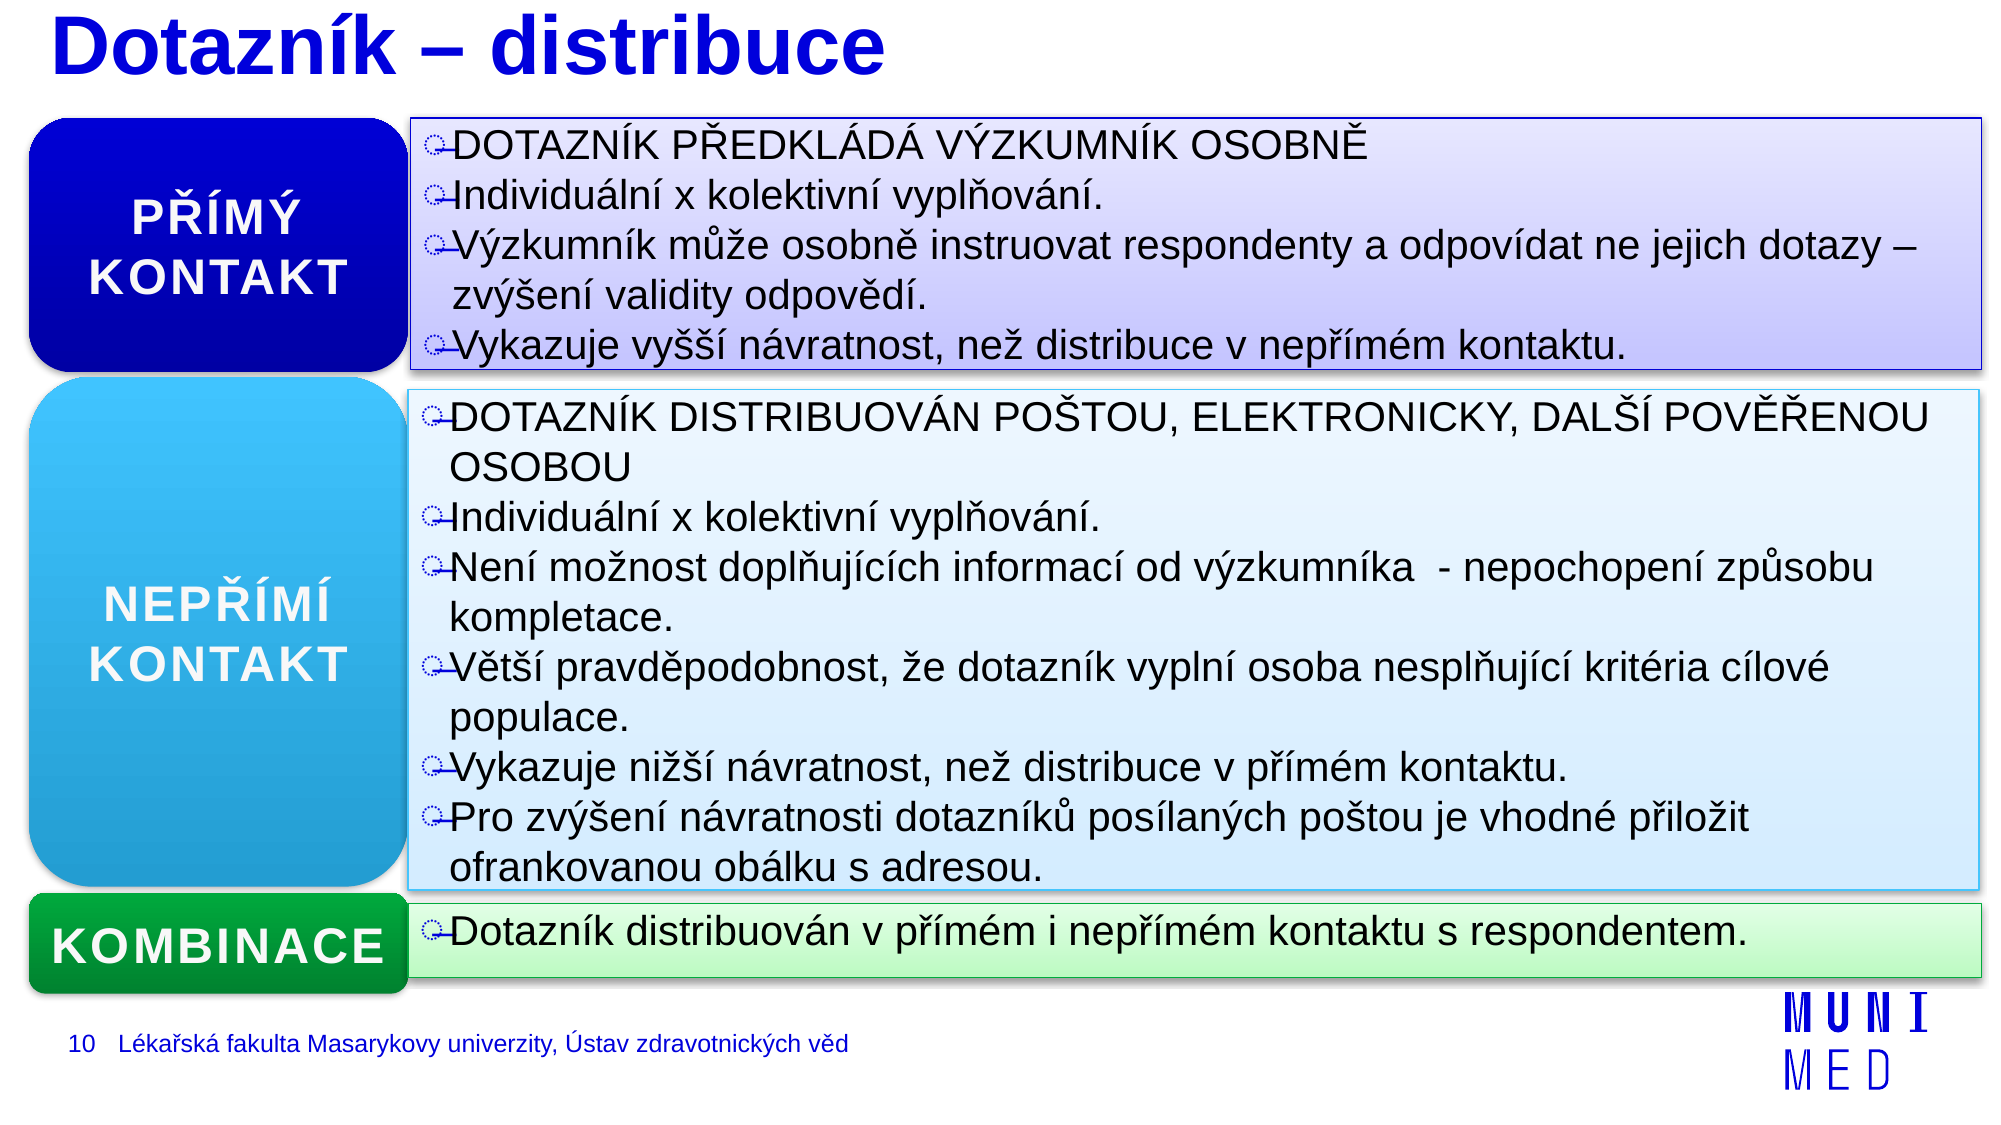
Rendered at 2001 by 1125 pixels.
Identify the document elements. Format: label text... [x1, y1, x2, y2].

title Dotazník – distribuce [50, 7, 2000, 122]
text_box KOMBINACE [28, 892, 406, 994]
text_box NEPŘÍMÍ KONTAKT [28, 376, 401, 887]
text_box PŘÍMÝ KONTAKT [28, 117, 408, 373]
list DOTAZNÍK PŘEDKLÁDÁ VÝZKUMNÍK OSOBNĚ Individuální x kolektivní vyplňování. Výzkumník může osobně instruovat respondenty a odpovídat ne jejich dotazy – zvýšení validity odpovědí. Vykazuje vyšší návratnost, než distribuce v nepřímém kontaktu. [410, 117, 1982, 370]
slide_number 10 [67, 1021, 110, 1063]
text_box Dotazník distribuován v přímém i nepřímém kontaktu s respondentem. [407, 903, 1982, 978]
footer Lékařská fakulta Masarykovy univerzity, Ústav zdravotnických věd [118, 1021, 1418, 1063]
text_box DOTAZNÍK DISTRIBUOVÁN POŠTOU, ELEKTRONICKY, DALŠÍ POVĚŘENOU OSOBOU Individuální x kolektivní vyplňování. Není možnost doplňujících informací od výzkumníka - nepochopení způsobu kompletace. Větší pravděpodobnost, že dotazník vyplní osoba nesplňující kritéria cílové populace. Vykazuje nižší návratnost, než distribuce v přímém kontaktu. Pro zvýšení návratnosti dotazníků posílaných poštou je vhodné přiložit ofrankovanou obálku s adresou. [407, 389, 1980, 891]
